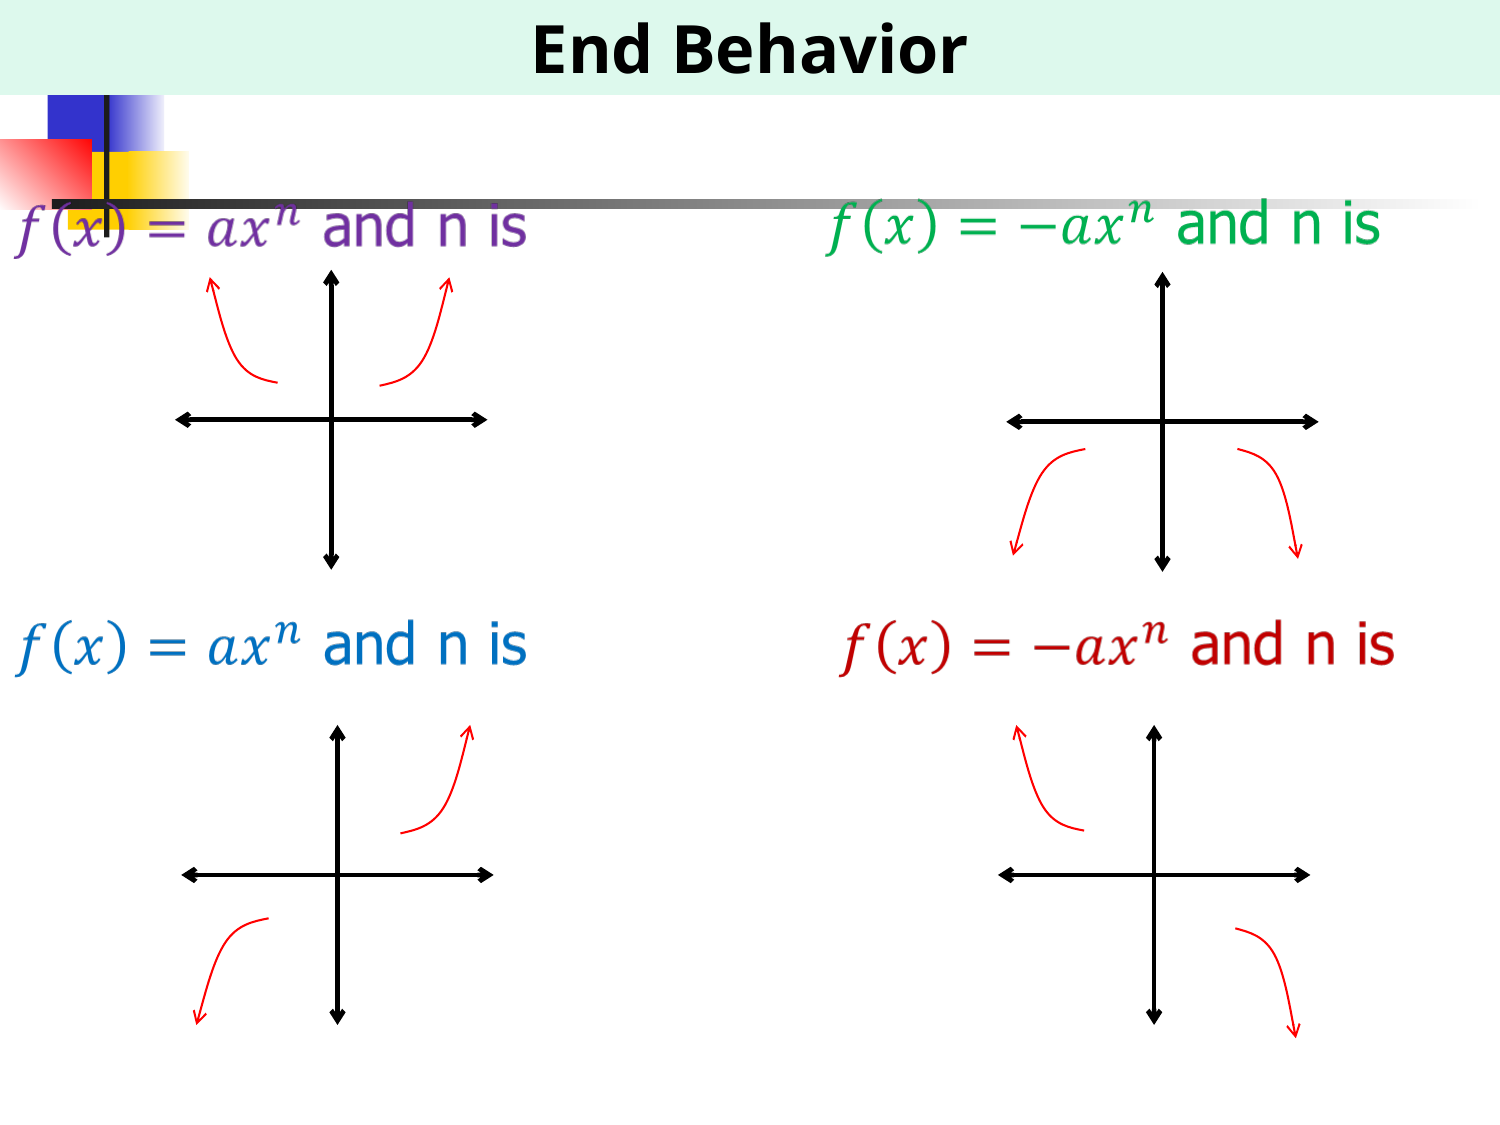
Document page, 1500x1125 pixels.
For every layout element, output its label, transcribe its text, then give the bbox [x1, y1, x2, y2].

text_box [181, 724, 494, 1025]
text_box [1004, 271, 1319, 572]
text_box [824, 600, 1500, 686]
text_box [0, 181, 663, 268]
text_box End Behavior [0, 0, 1500, 95]
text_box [997, 724, 1311, 1031]
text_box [174, 269, 488, 570]
text_box [810, 178, 1498, 265]
text_box [0, 600, 625, 686]
